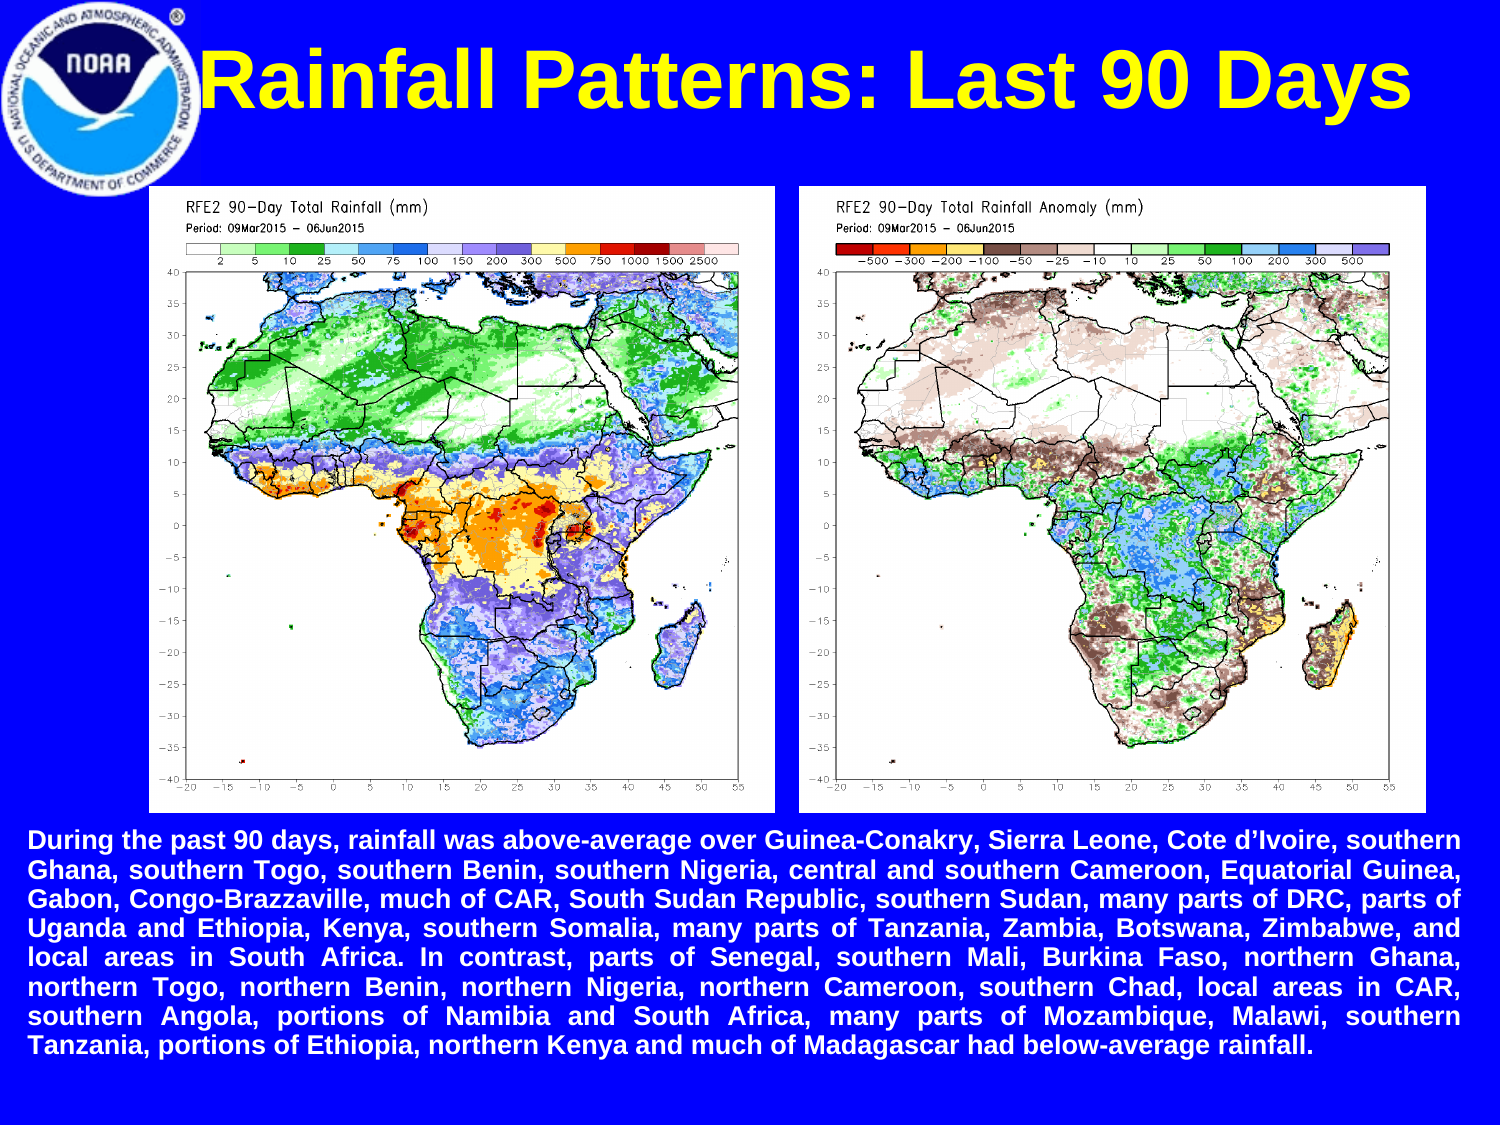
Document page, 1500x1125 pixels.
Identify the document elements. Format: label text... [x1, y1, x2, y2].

picture [0, 0, 775, 813]
text_box During the past 90 days, rainfall was above-average over Guinea-Conakry, Sierra Leone, Cote d’Ivoire, southern Ghana, southern Togo, southern Benin, southern Nigeria, central and southern Cameroon, Equatorial Guinea, Gabon, Congo-Brazzaville, much of CAR, South Sudan Republic, southern Sudan, many parts of DRC, parts of Uganda and Ethiopia, Kenya, southern Somalia, many parts of Tanzania, Zambia, Botswana, Zimbabwe, and local areas in South Africa. In contrast, parts of Senegal, southern Mali, Burkina Faso, northern Ghana, northern Togo, northern Benin, northern Nigeria, northern Cameroon, southern Chad, local areas in CAR, southern Angola, portions of Namibia and South Africa, many parts of Mozambique, Malawi, southern Tanzania, portions of Ethiopia, northern Kenya and much of Madagascar had below-average rainfall. [12, 818, 1475, 1069]
picture [799, 186, 1425, 813]
title Rainfall Patterns: Last 90 Days [174, 0, 1438, 150]
